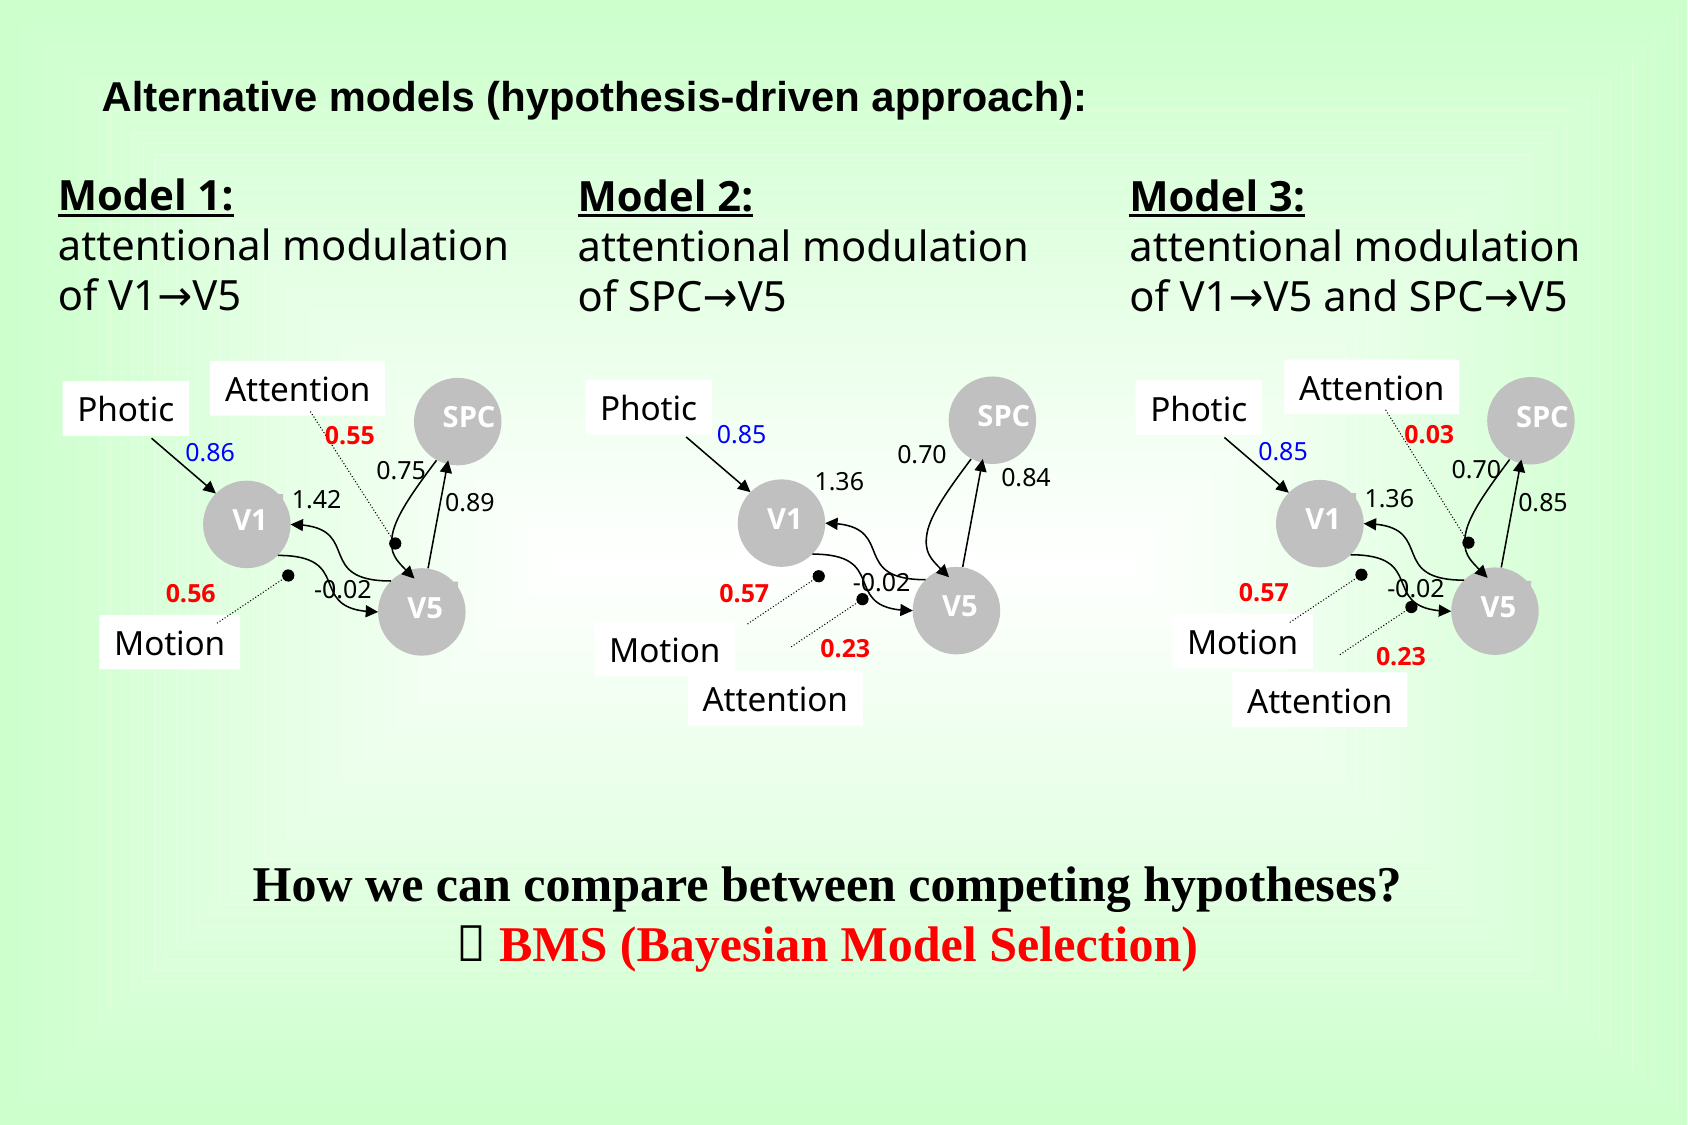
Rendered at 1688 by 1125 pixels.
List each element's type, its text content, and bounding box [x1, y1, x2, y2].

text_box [583, 161, 1074, 727]
text_box Alternative models (hypothesis-driven approach): [86, 62, 1103, 128]
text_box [1115, 161, 1595, 728]
text_box How we can compare between competing hypotheses?  BMS (Bayesian Model Selection) [163, 844, 1492, 979]
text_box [63, 161, 515, 671]
